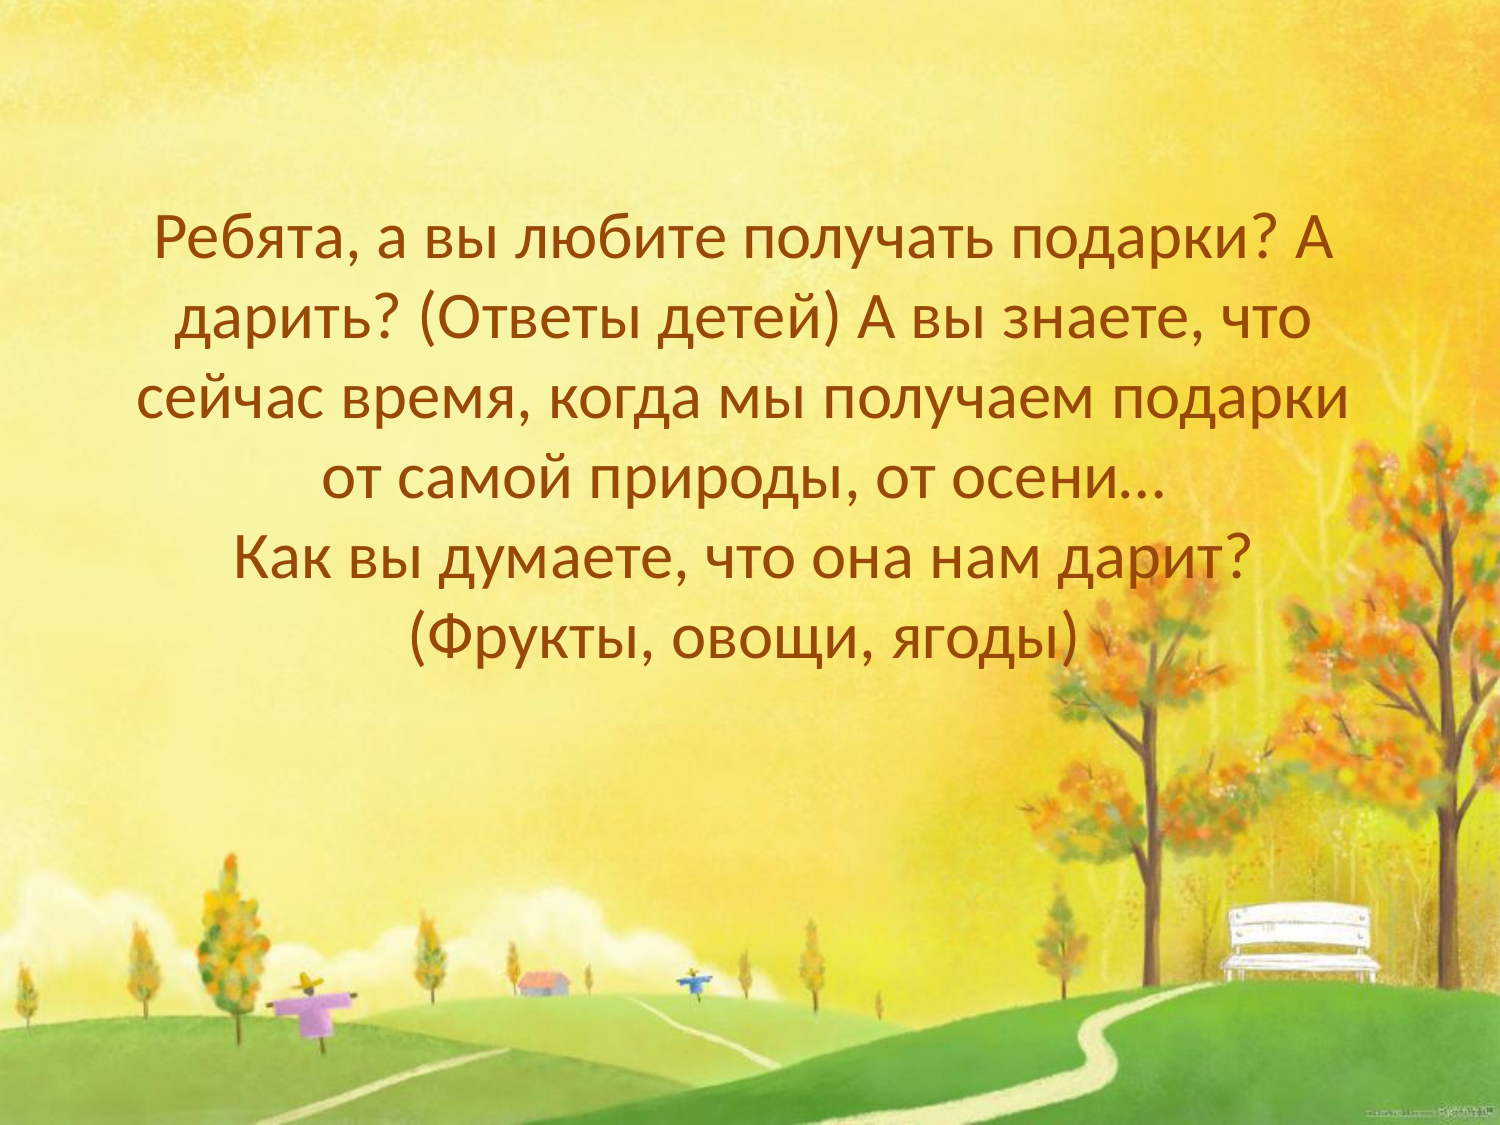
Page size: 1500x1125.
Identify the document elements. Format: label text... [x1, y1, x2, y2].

picture [0, 0, 1500, 1125]
text_box Ребята, а вы любите получать подарки? А дарить? (Ответы детей) А вы знаете, что сейчас время, когда мы получаем подарки от самой природы, от осени… Как вы думаете, что она нам дарит? (Фрукты, овощи, ягоды) [100, 184, 1388, 679]
